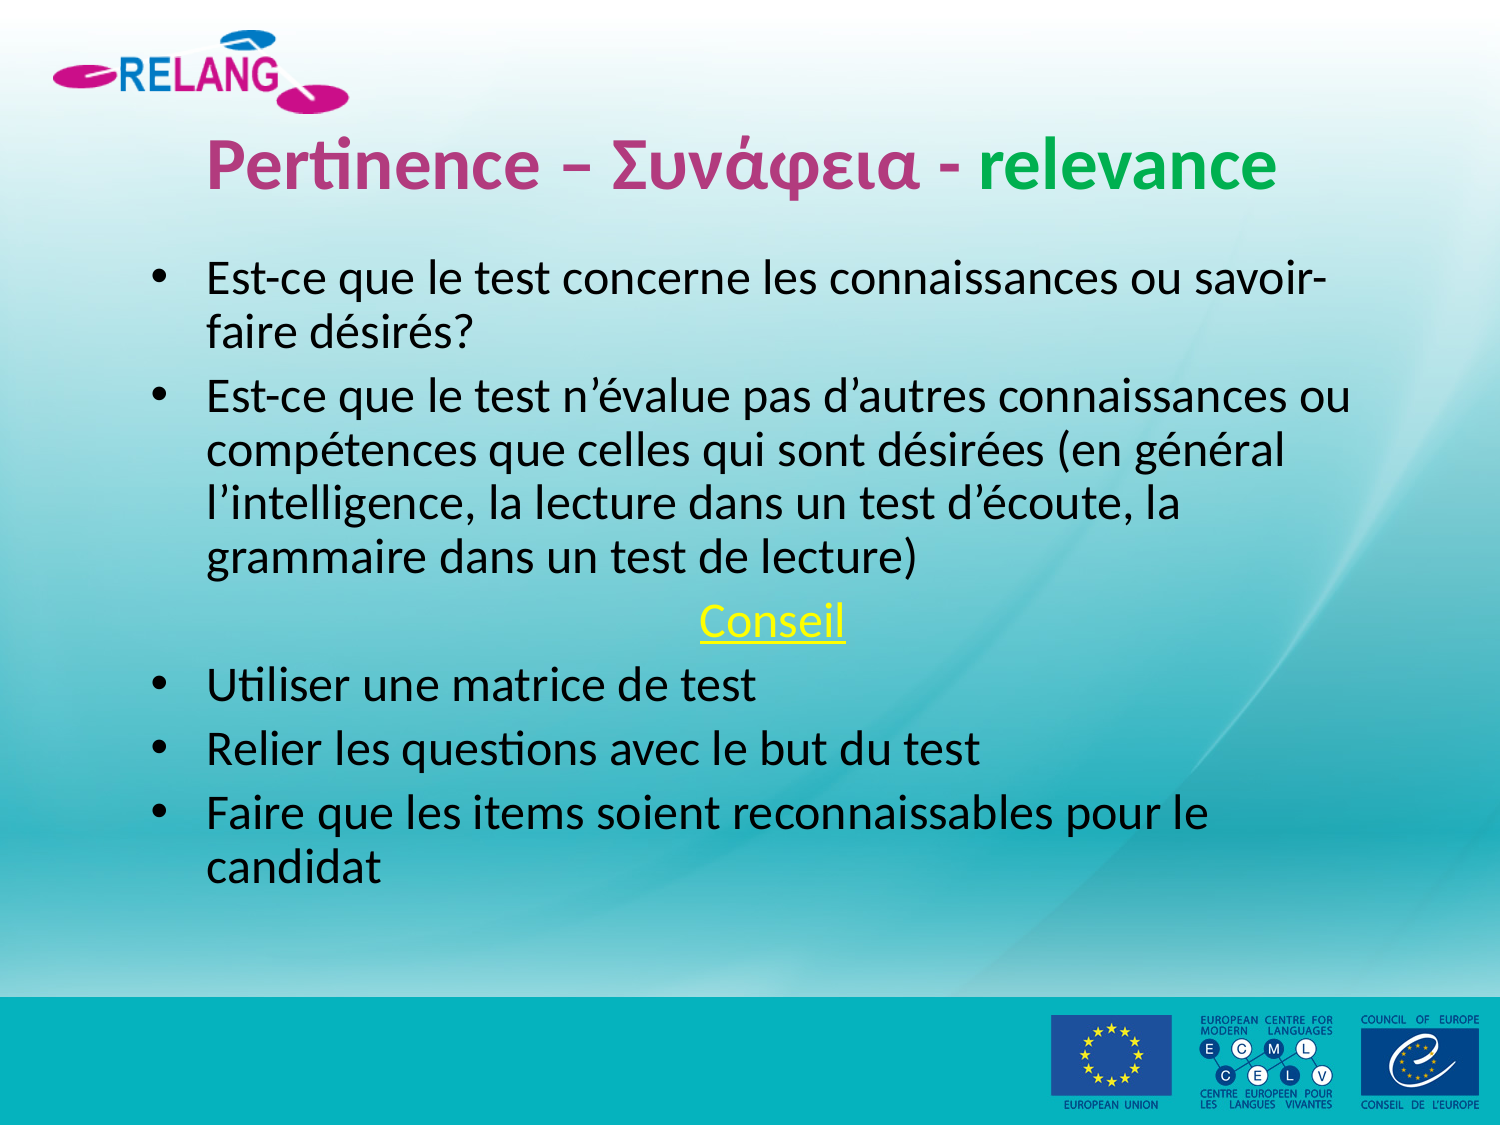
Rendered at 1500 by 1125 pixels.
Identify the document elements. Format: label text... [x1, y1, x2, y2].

title Pertinence – Συνάφεια - relevance [62, 99, 1423, 230]
list Est-ce que le test concerne les connaissances ou savoir- faire désirés? Est-ce que le test n’évalue pas d’autres connaissances ou compétences que celles qui sont désirées (en général l’intelligence, la lecture dans un test d’écoute, la grammaire dans un test de lecture) Conseil Utiliser une matrice de test Relier les questions avec le but du test Faire que les items soient reconnaissables pour le candidat [135, 243, 1411, 981]
picture [0, 0, 1500, 1125]
